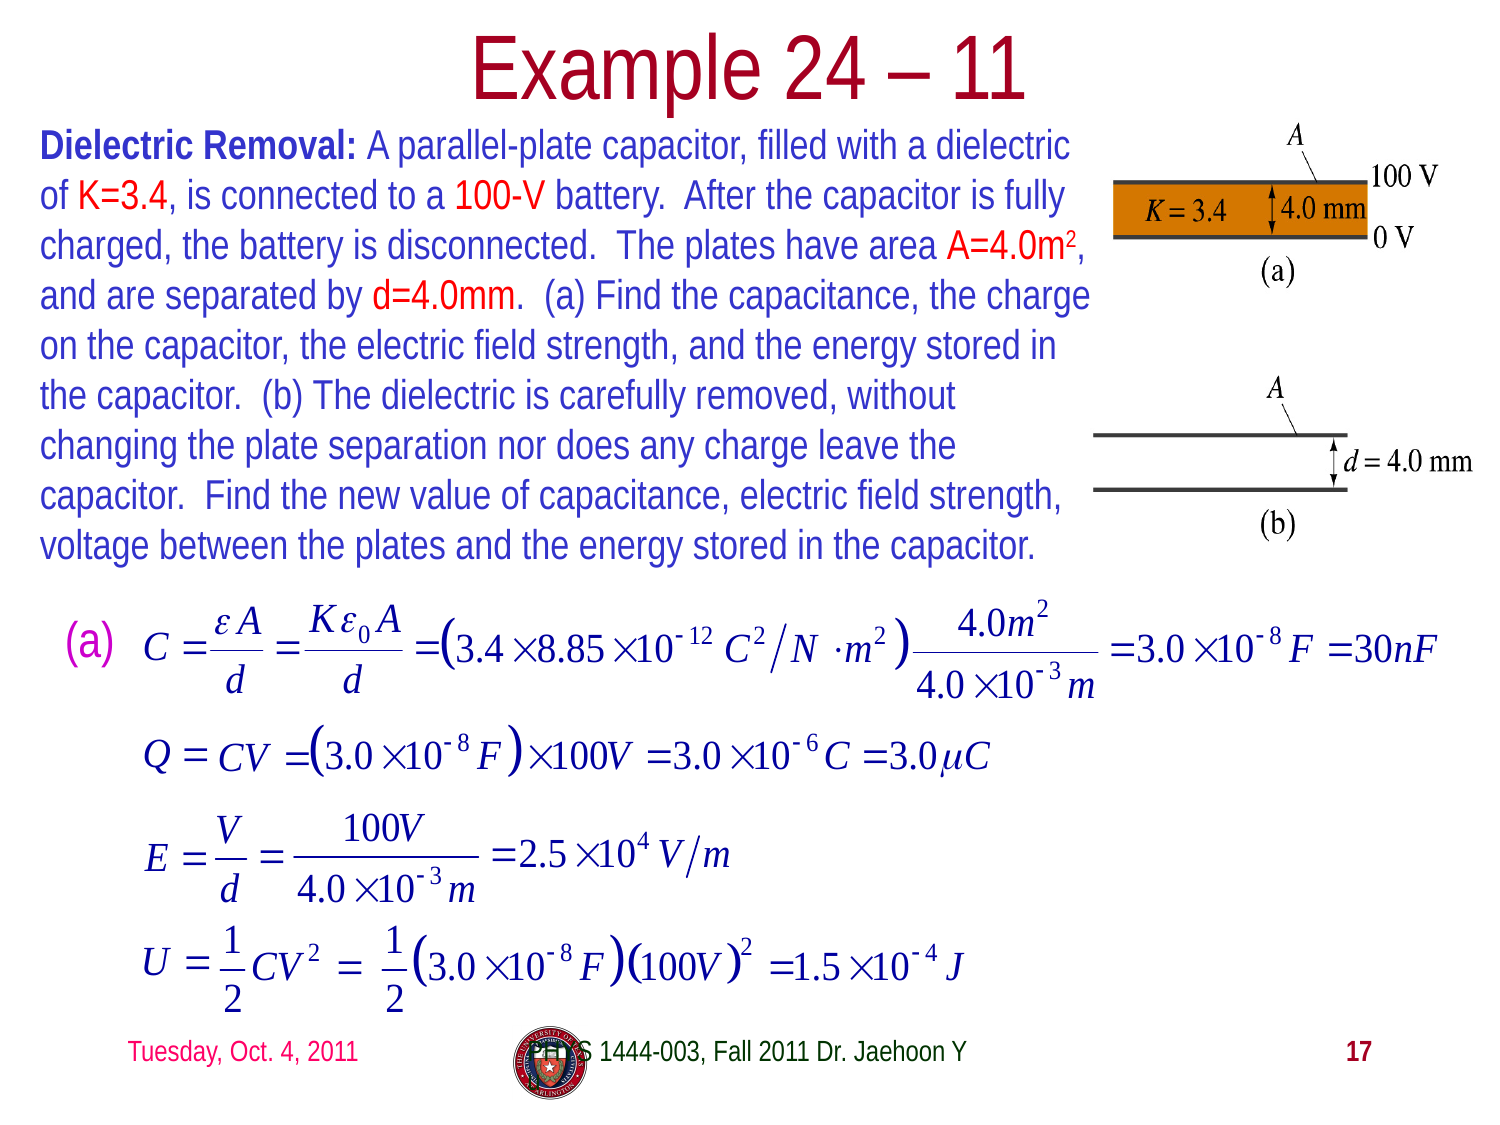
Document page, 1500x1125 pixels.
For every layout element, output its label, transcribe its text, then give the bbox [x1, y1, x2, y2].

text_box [434, 587, 1451, 709]
text_box Dielectric Removal: A parallel-plate capacitor, filled with a dielectric of K=3.4, is connected to a 100-V battery. After the capacitor is fully charged, the battery is disconnected. The plates have area A=4.0m2, and are separated by d=4.0mm. (a) Find the capacitance, the charge on the capacitor, the electric field strength, and the energy stored in the capacitor. (b) The dielectric is carefully removed, without changing the plate separation nor does any charge leave the capacitor. Find the new value of capacitance, electric field strength, voltage between the plates and the energy stored in the capacitor. [24, 110, 1113, 576]
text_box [137, 833, 203, 880]
slide_number 17 [1074, 1024, 1388, 1101]
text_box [208, 801, 283, 912]
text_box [212, 733, 299, 784]
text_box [203, 592, 296, 703]
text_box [286, 799, 738, 913]
picture [1024, 112, 1500, 551]
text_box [304, 716, 1001, 801]
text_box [137, 937, 207, 987]
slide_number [112, 1024, 426, 1101]
title Example 24 – 11 [37, 0, 1463, 110]
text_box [137, 622, 198, 673]
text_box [137, 729, 209, 787]
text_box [374, 912, 976, 1022]
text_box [213, 912, 363, 1022]
text_box (a) [50, 599, 150, 735]
footer PHYS 1444-003, Fall 2011 Dr. Jaehoon Yu [512, 1024, 988, 1101]
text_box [297, 592, 429, 703]
